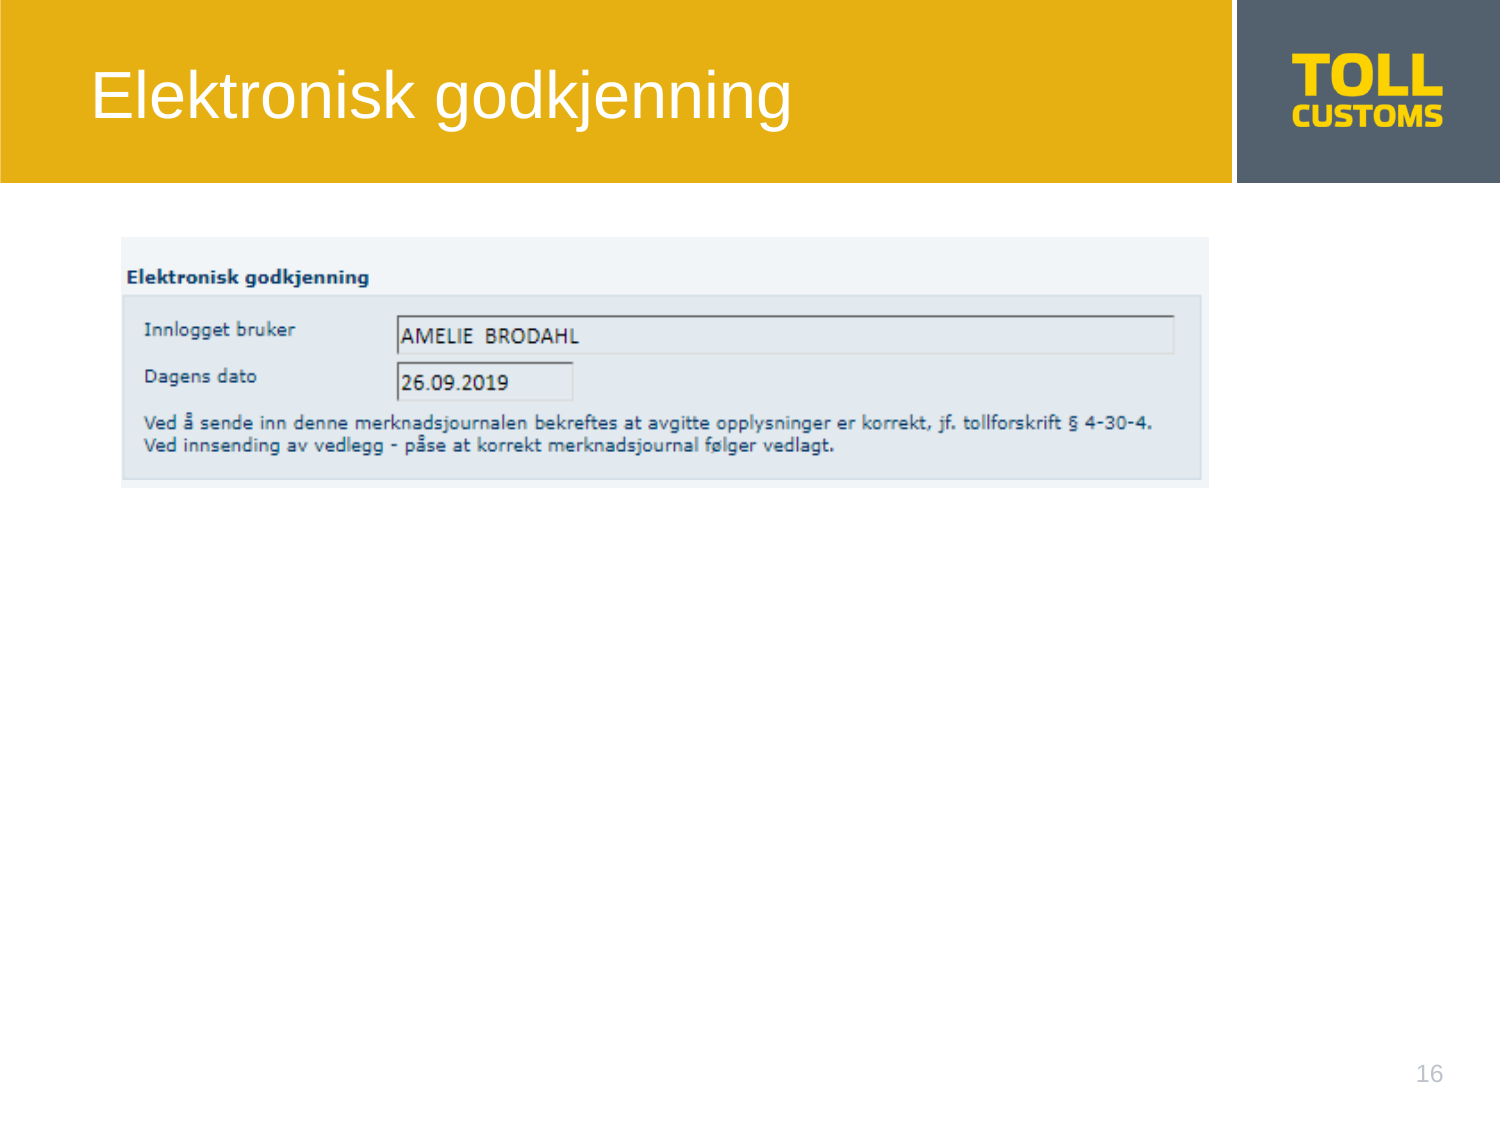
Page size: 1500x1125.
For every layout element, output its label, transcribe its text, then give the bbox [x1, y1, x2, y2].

slide_number 16 [1108, 1042, 1459, 1103]
title Elektronisk godkjenning [75, 0, 1255, 184]
picture [121, 237, 1209, 489]
picture [1255, 0, 1500, 183]
